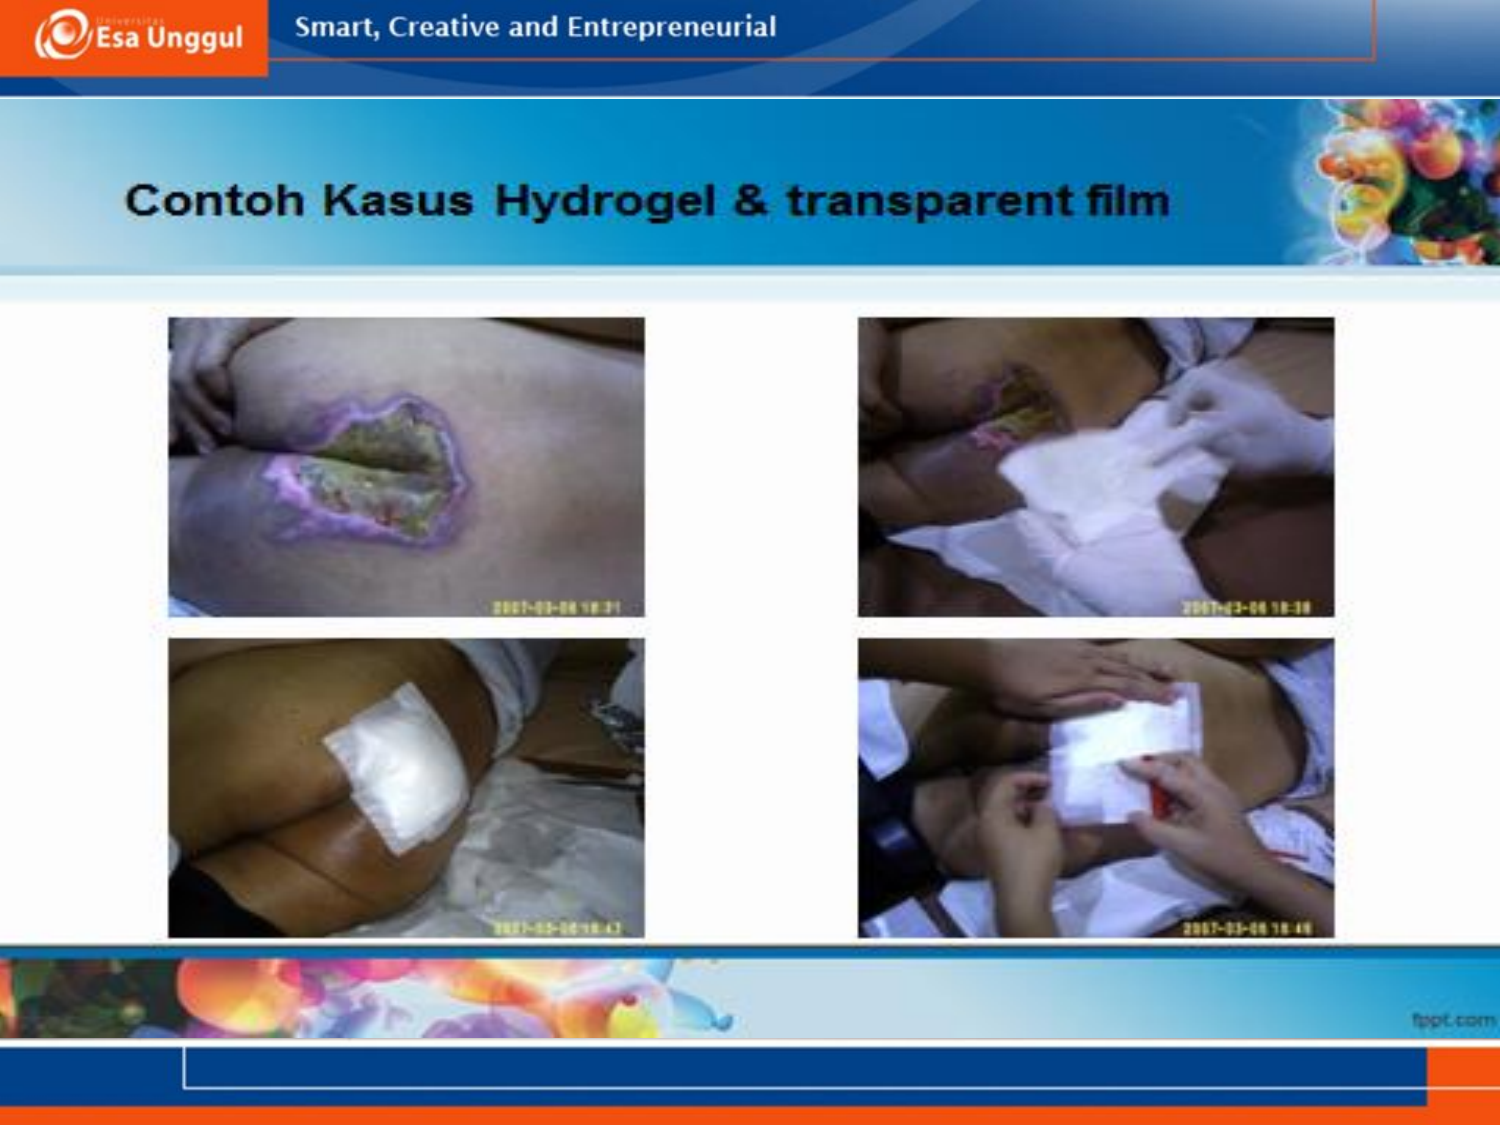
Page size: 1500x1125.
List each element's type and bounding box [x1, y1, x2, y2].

picture [0, 1038, 1500, 1125]
list [0, 99, 1500, 1038]
picture [0, 0, 1500, 99]
